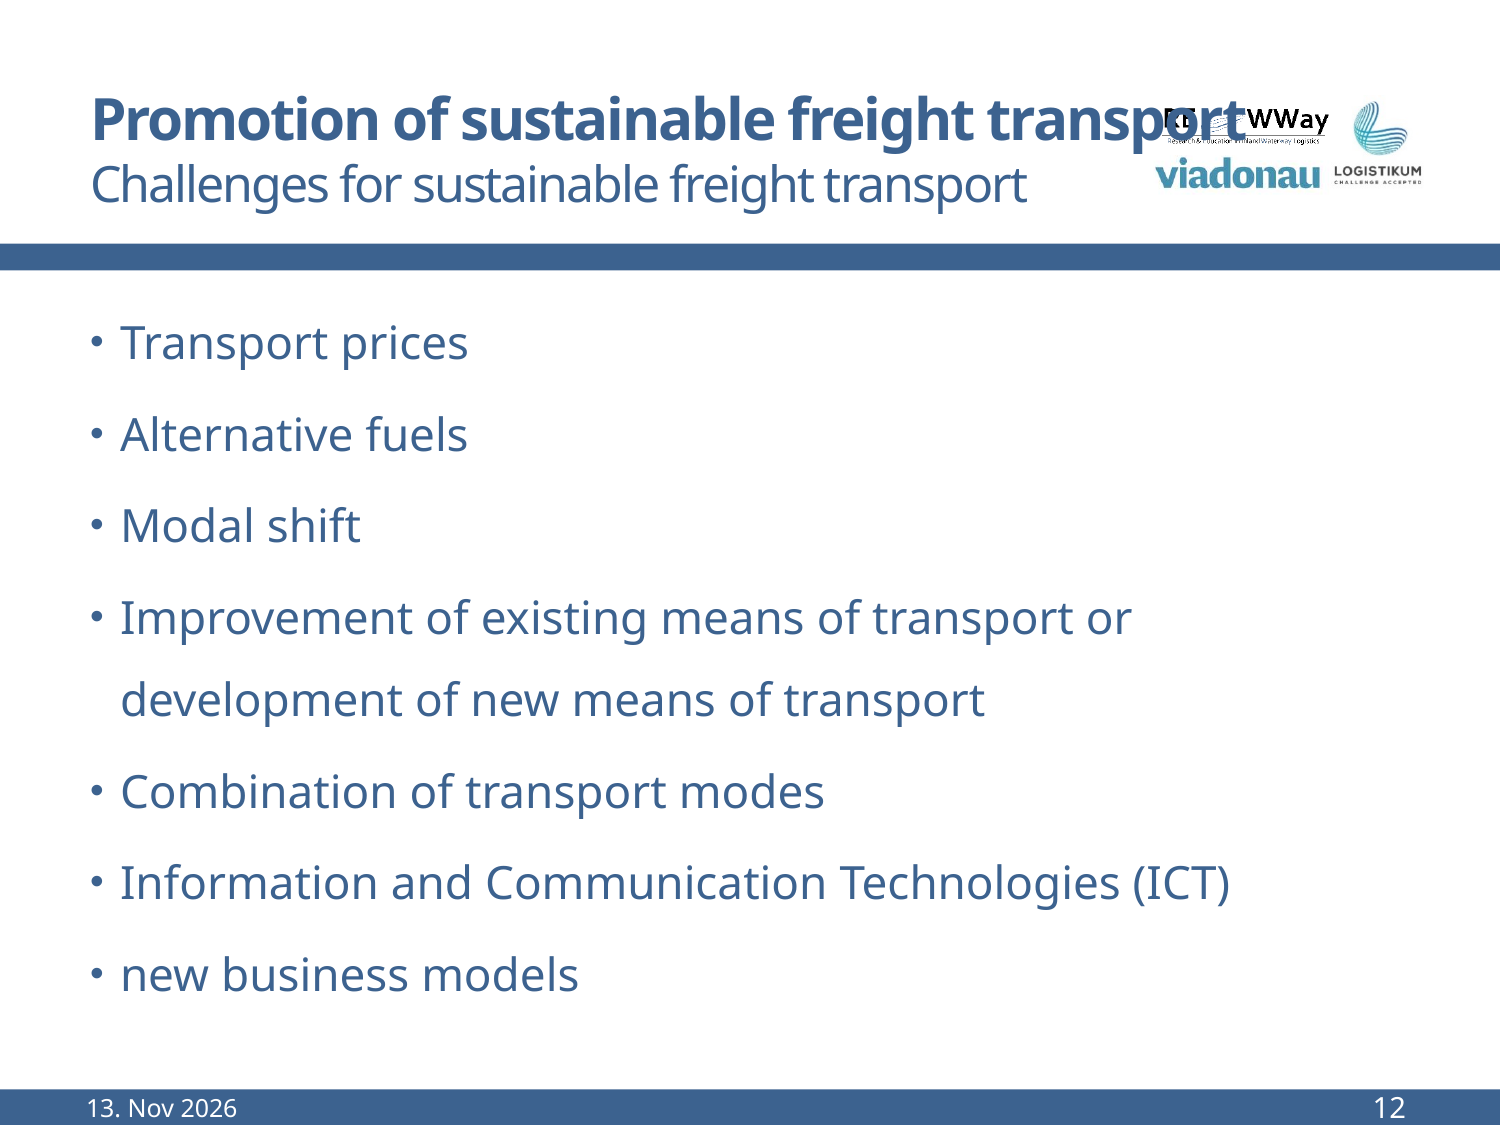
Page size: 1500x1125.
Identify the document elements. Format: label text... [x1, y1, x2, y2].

slide_number Sep-22 [71, 1082, 547, 1125]
slide_number 12 [1246, 1082, 1422, 1125]
list Transport prices Alternative fuels Modal shift Improvement of existing means of transport or development of new means of transport Combination of transport modes Information and Communication Technologies (ICT) new business models [75, 278, 1425, 1063]
title Promotion of sustainable freight transport Challenges for sustainable freight transport [75, 66, 1425, 229]
